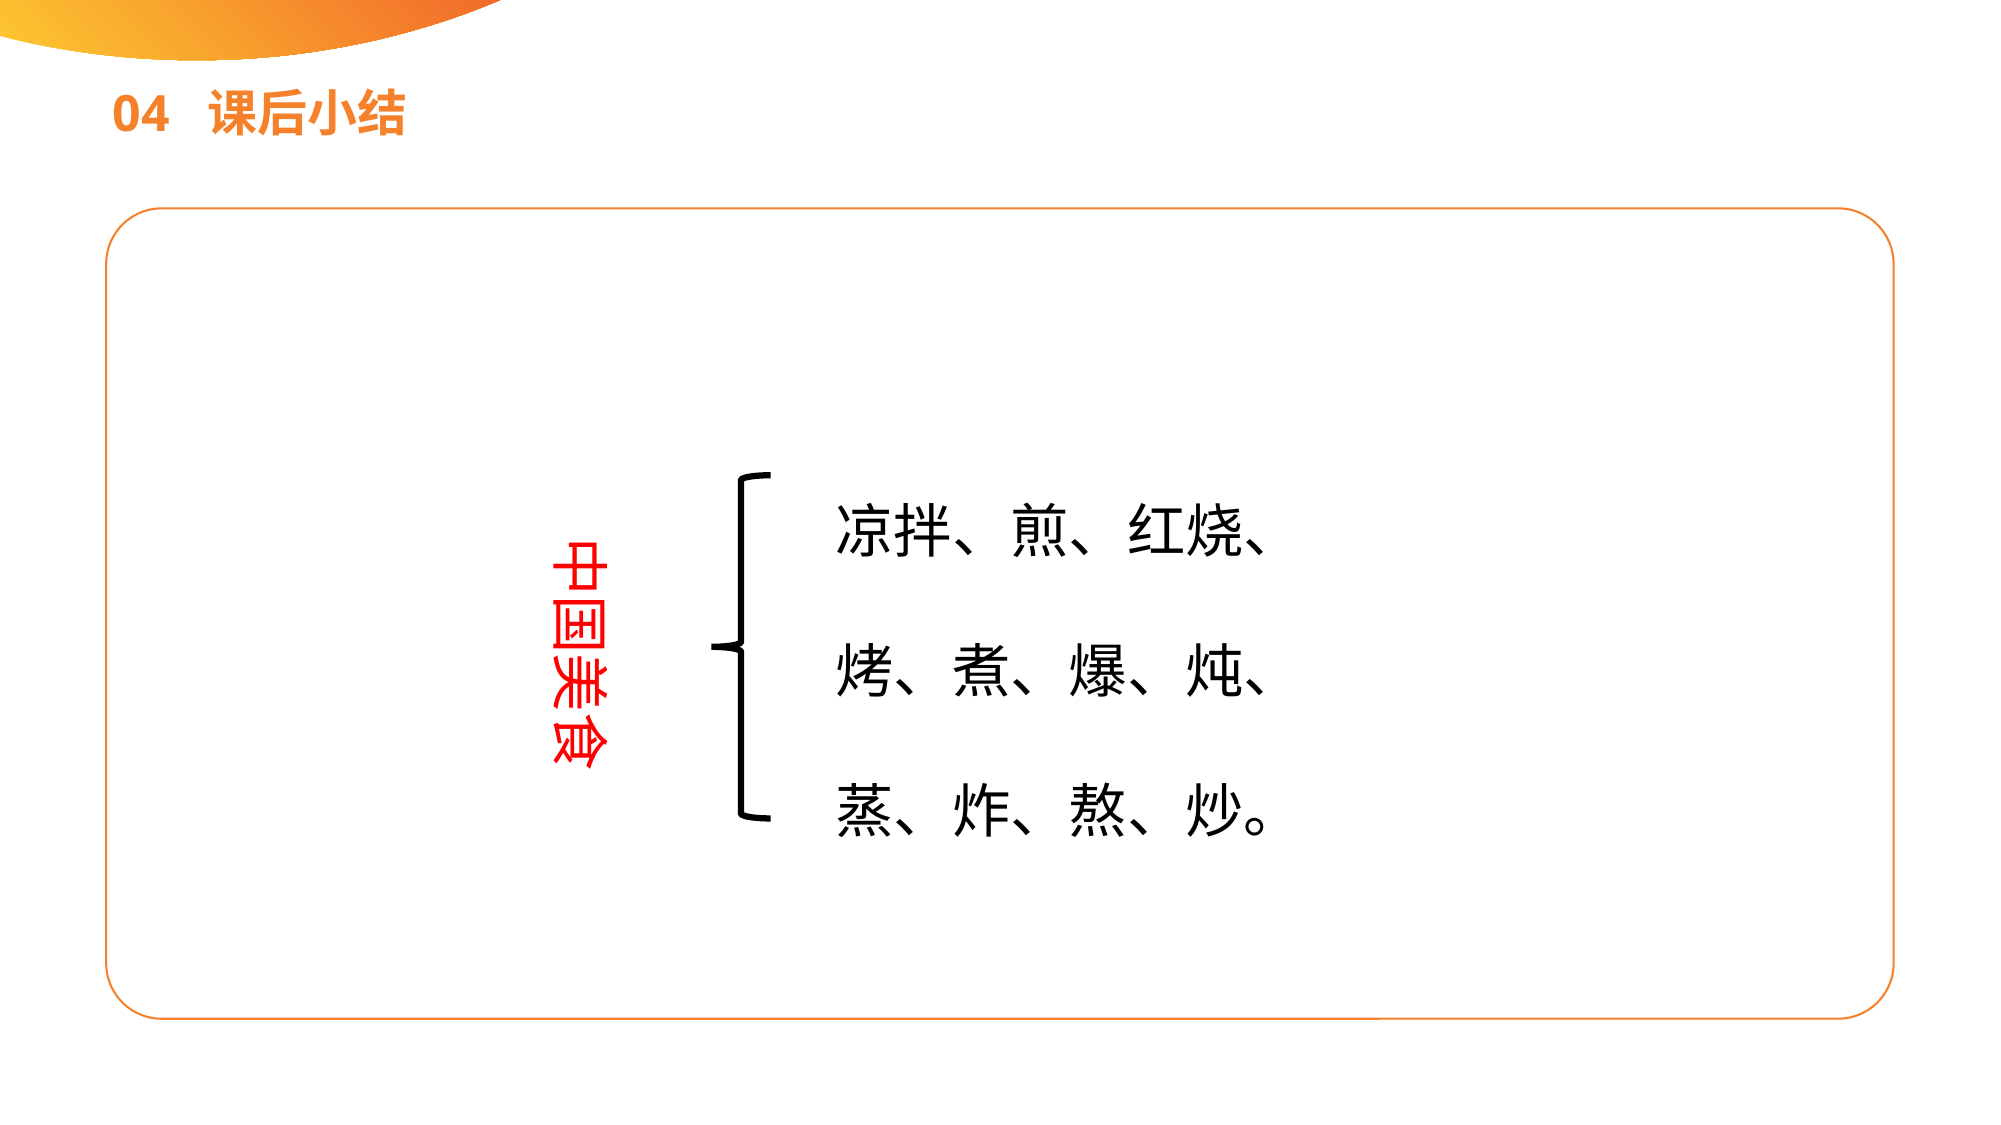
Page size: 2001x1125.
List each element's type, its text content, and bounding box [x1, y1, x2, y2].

list 04 课后小结 [97, 81, 490, 173]
text_box 中国美食 [523, 522, 624, 774]
text_box 凉拌、煎、红烧、烤、煮、爆、炖、蒸、炸、熬、炒。 [821, 416, 1364, 852]
text_box [711, 474, 771, 820]
